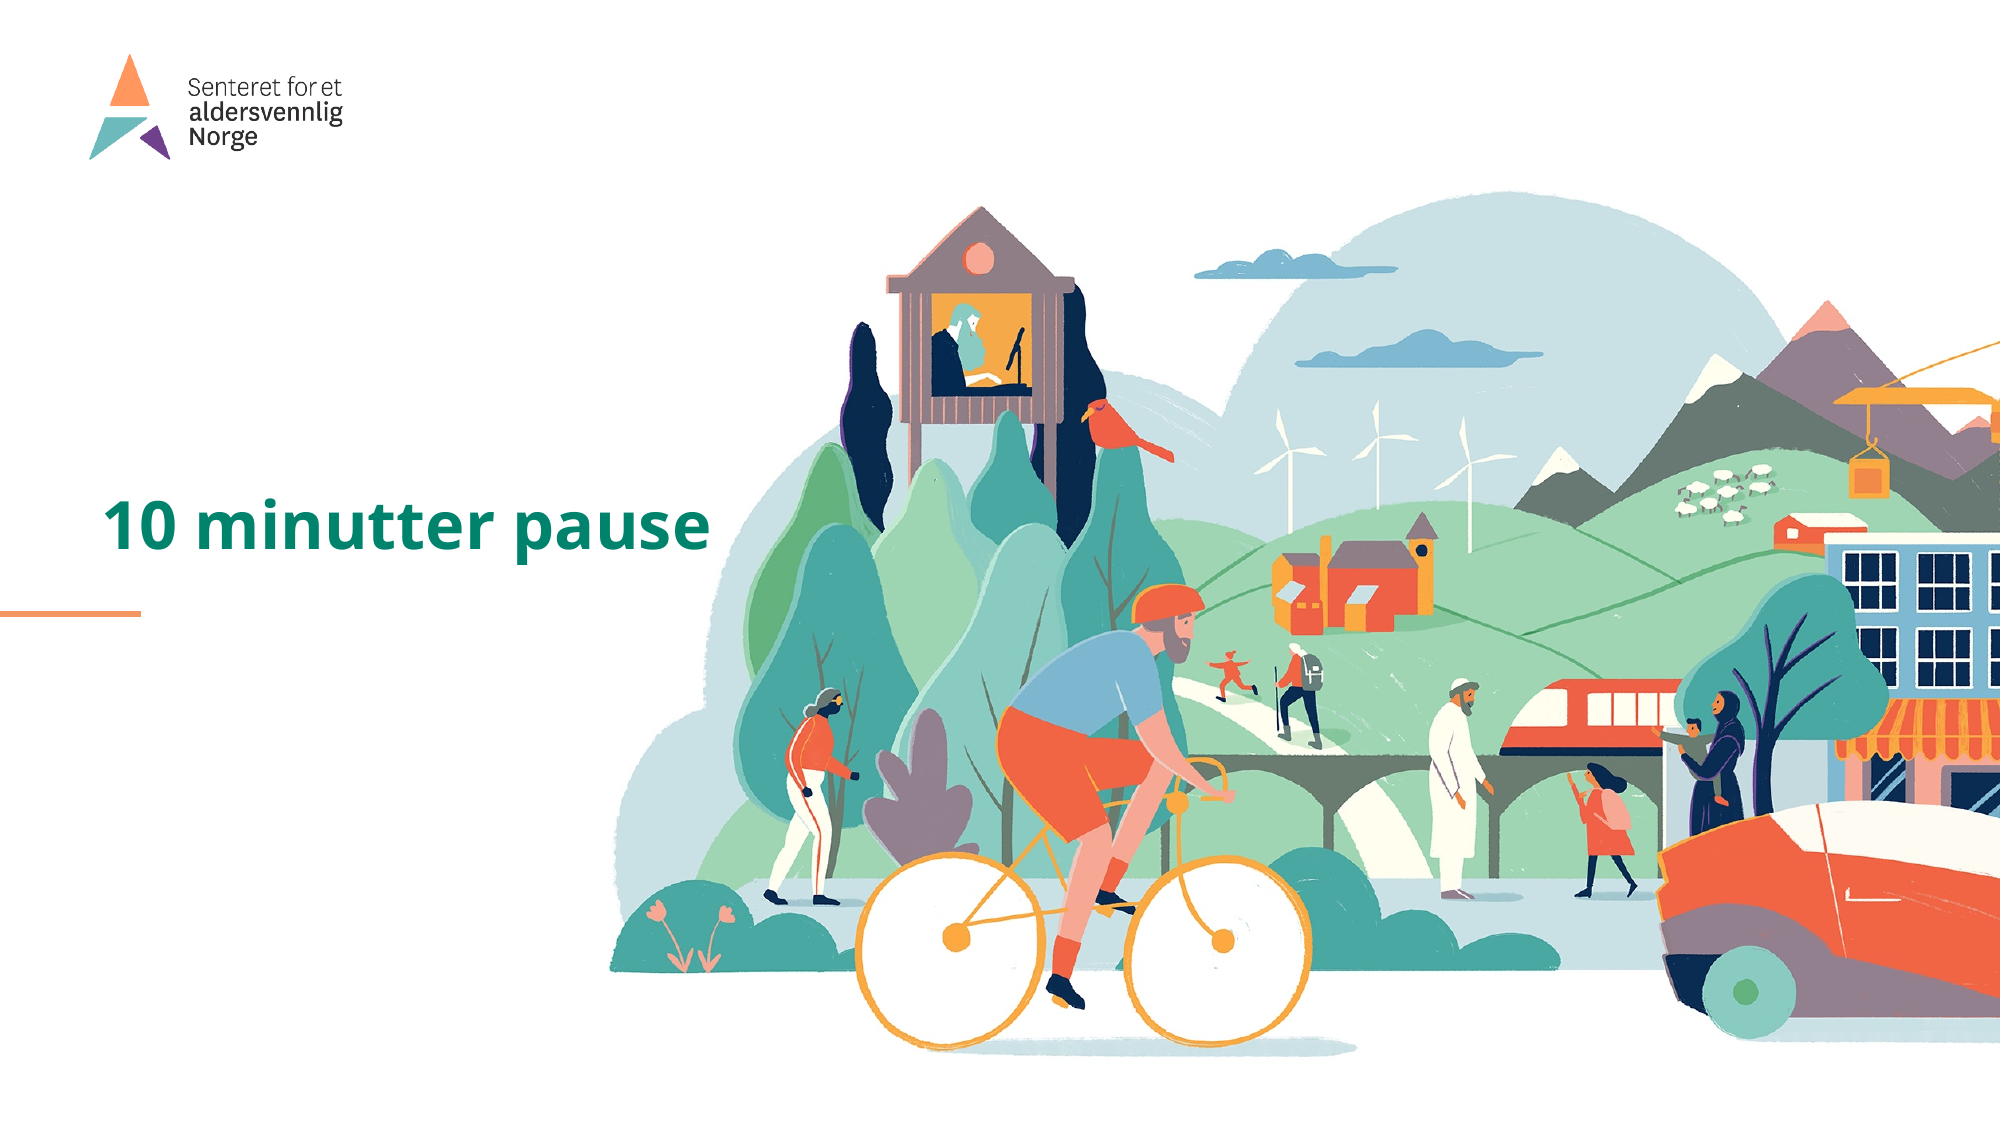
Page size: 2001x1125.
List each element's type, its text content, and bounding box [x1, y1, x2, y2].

title 10 minutter pause [86, 180, 1199, 572]
picture [518, 85, 2000, 1115]
picture [89, 54, 343, 160]
